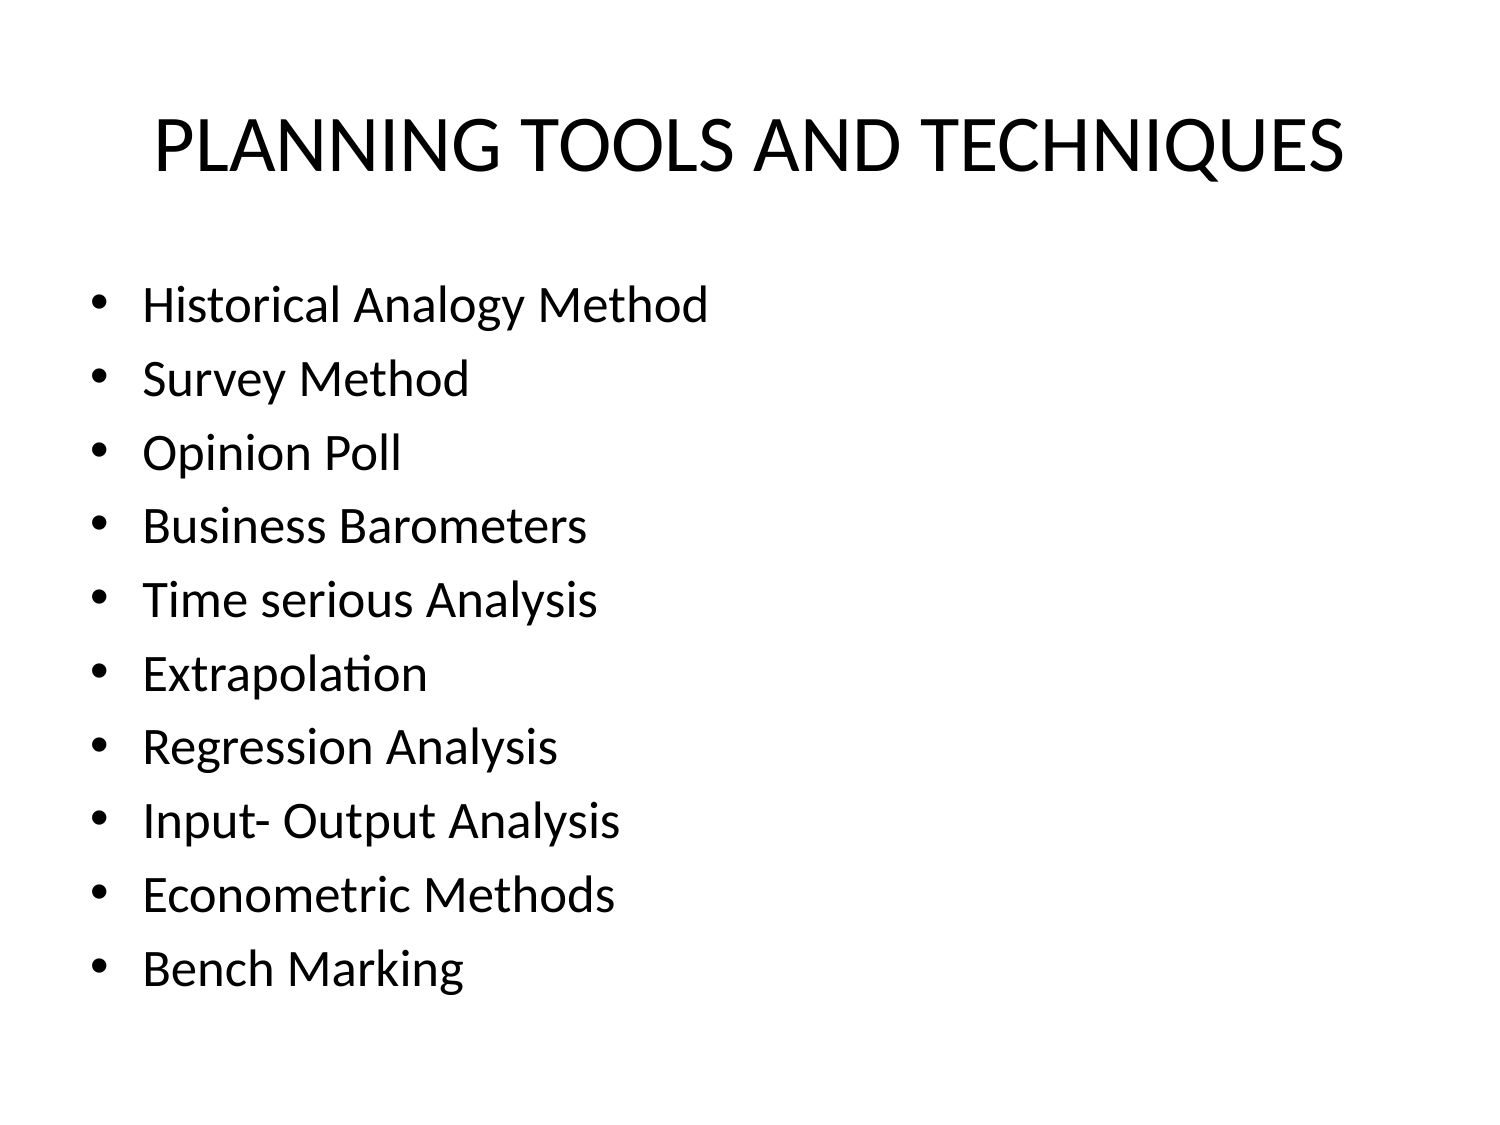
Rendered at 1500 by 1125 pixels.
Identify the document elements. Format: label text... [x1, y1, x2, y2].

list Historical Analogy Method Survey Method Opinion Poll Business Barometers Time serious Analysis Extrapolation Regression Analysis Input- Output Analysis Econometric Methods Bench Marking [75, 262, 1425, 1005]
title PLANNING TOOLS AND TECHNIQUES [75, 45, 1425, 233]
